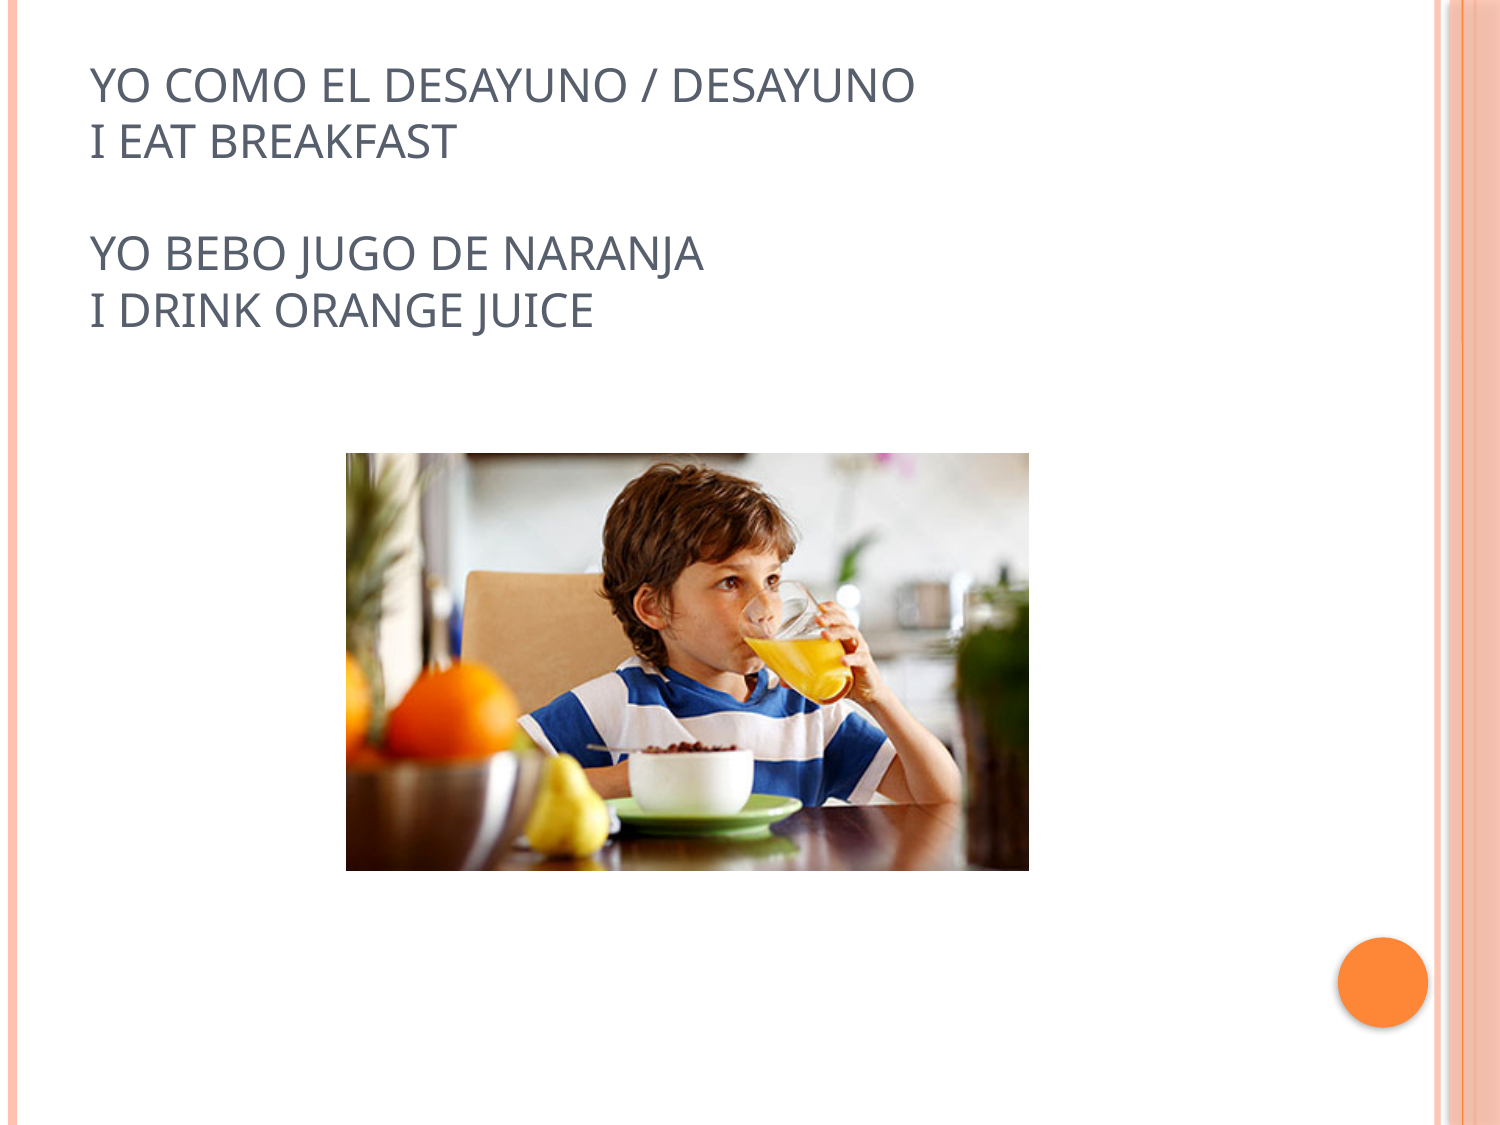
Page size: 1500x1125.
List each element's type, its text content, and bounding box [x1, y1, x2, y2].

title Yo como el desayuno / Desayuno I eat breakfast Yo bebo jugo de naranja I drink orange juice [75, 45, 1300, 400]
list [345, 453, 1030, 872]
